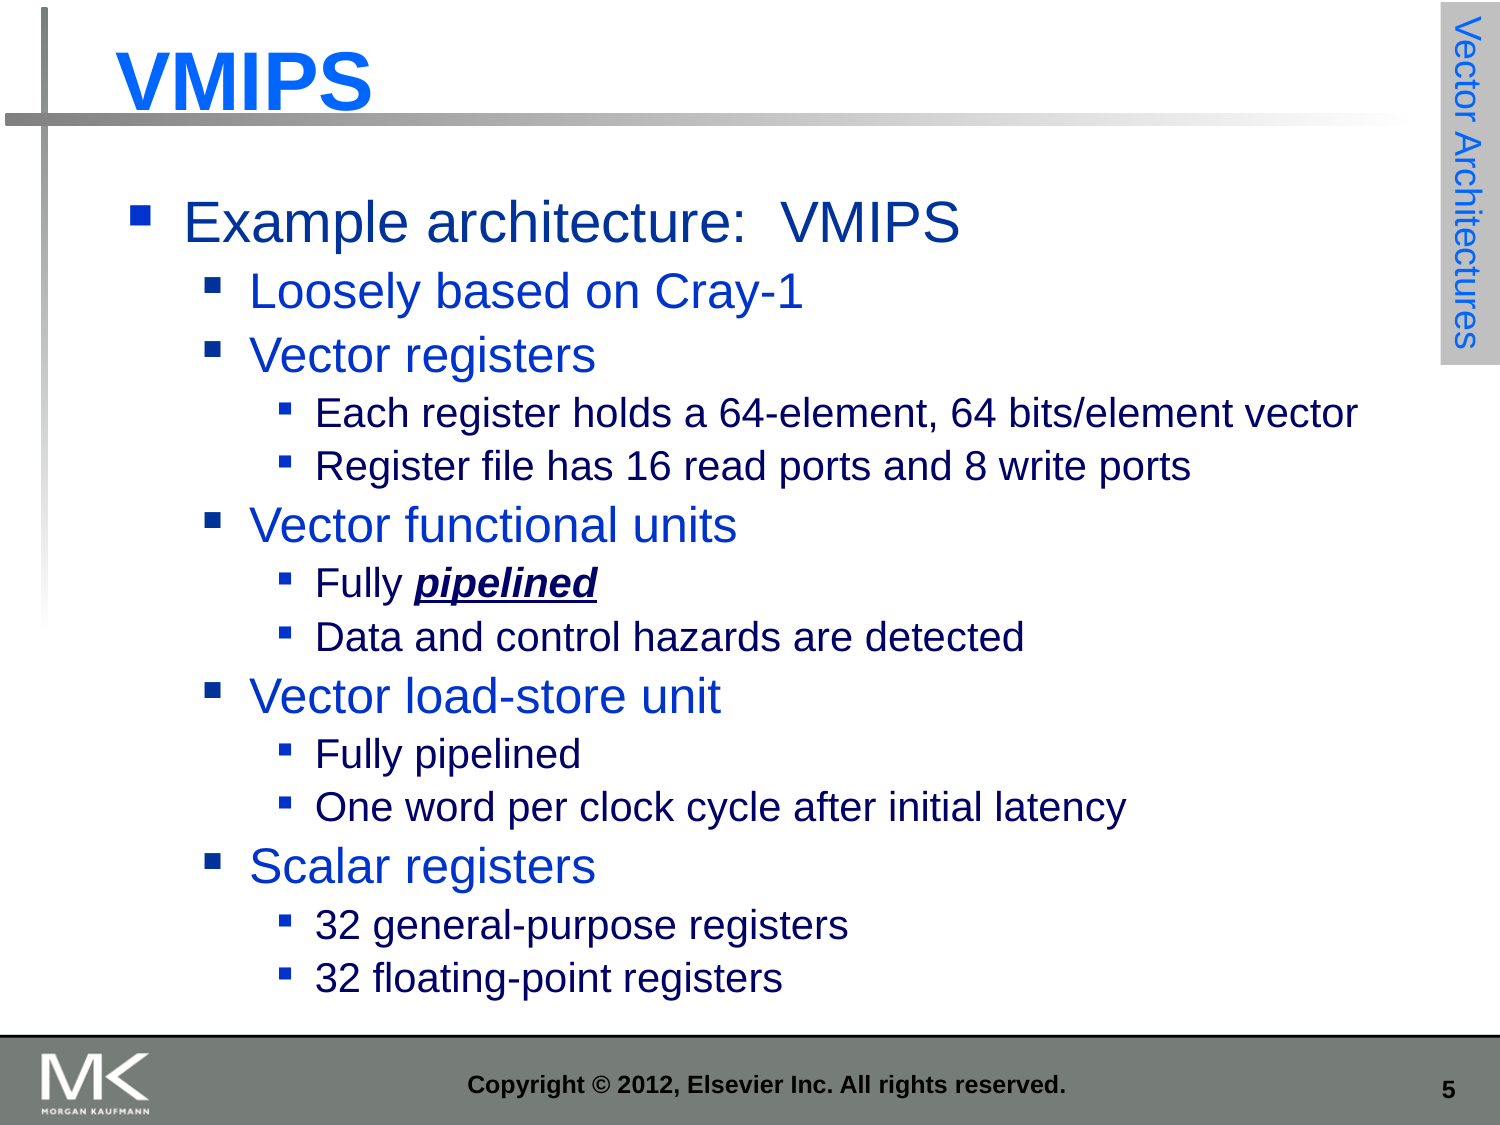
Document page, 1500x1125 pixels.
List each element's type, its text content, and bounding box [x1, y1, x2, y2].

list Example architecture: VMIPS Loosely based on Cray-1 Vector registers Each register holds a 64-element, 64 bits/element vector Register file has 16 read ports and 8 write ports Vector functional units Fully pipelined Data and control hazards are detected Vector load-store unit Fully pipelined One word per clock cycle after initial latency Scalar registers 32 general-purpose registers 32 floating-point registers [111, 184, 1470, 1024]
picture [29, 1046, 160, 1123]
title VMIPS [100, 18, 1440, 135]
footer Copyright © 2012, Elsevier Inc. All rights reserved. [170, 1046, 1365, 1106]
text_box Vector Architectures [1440, 2, 1500, 365]
